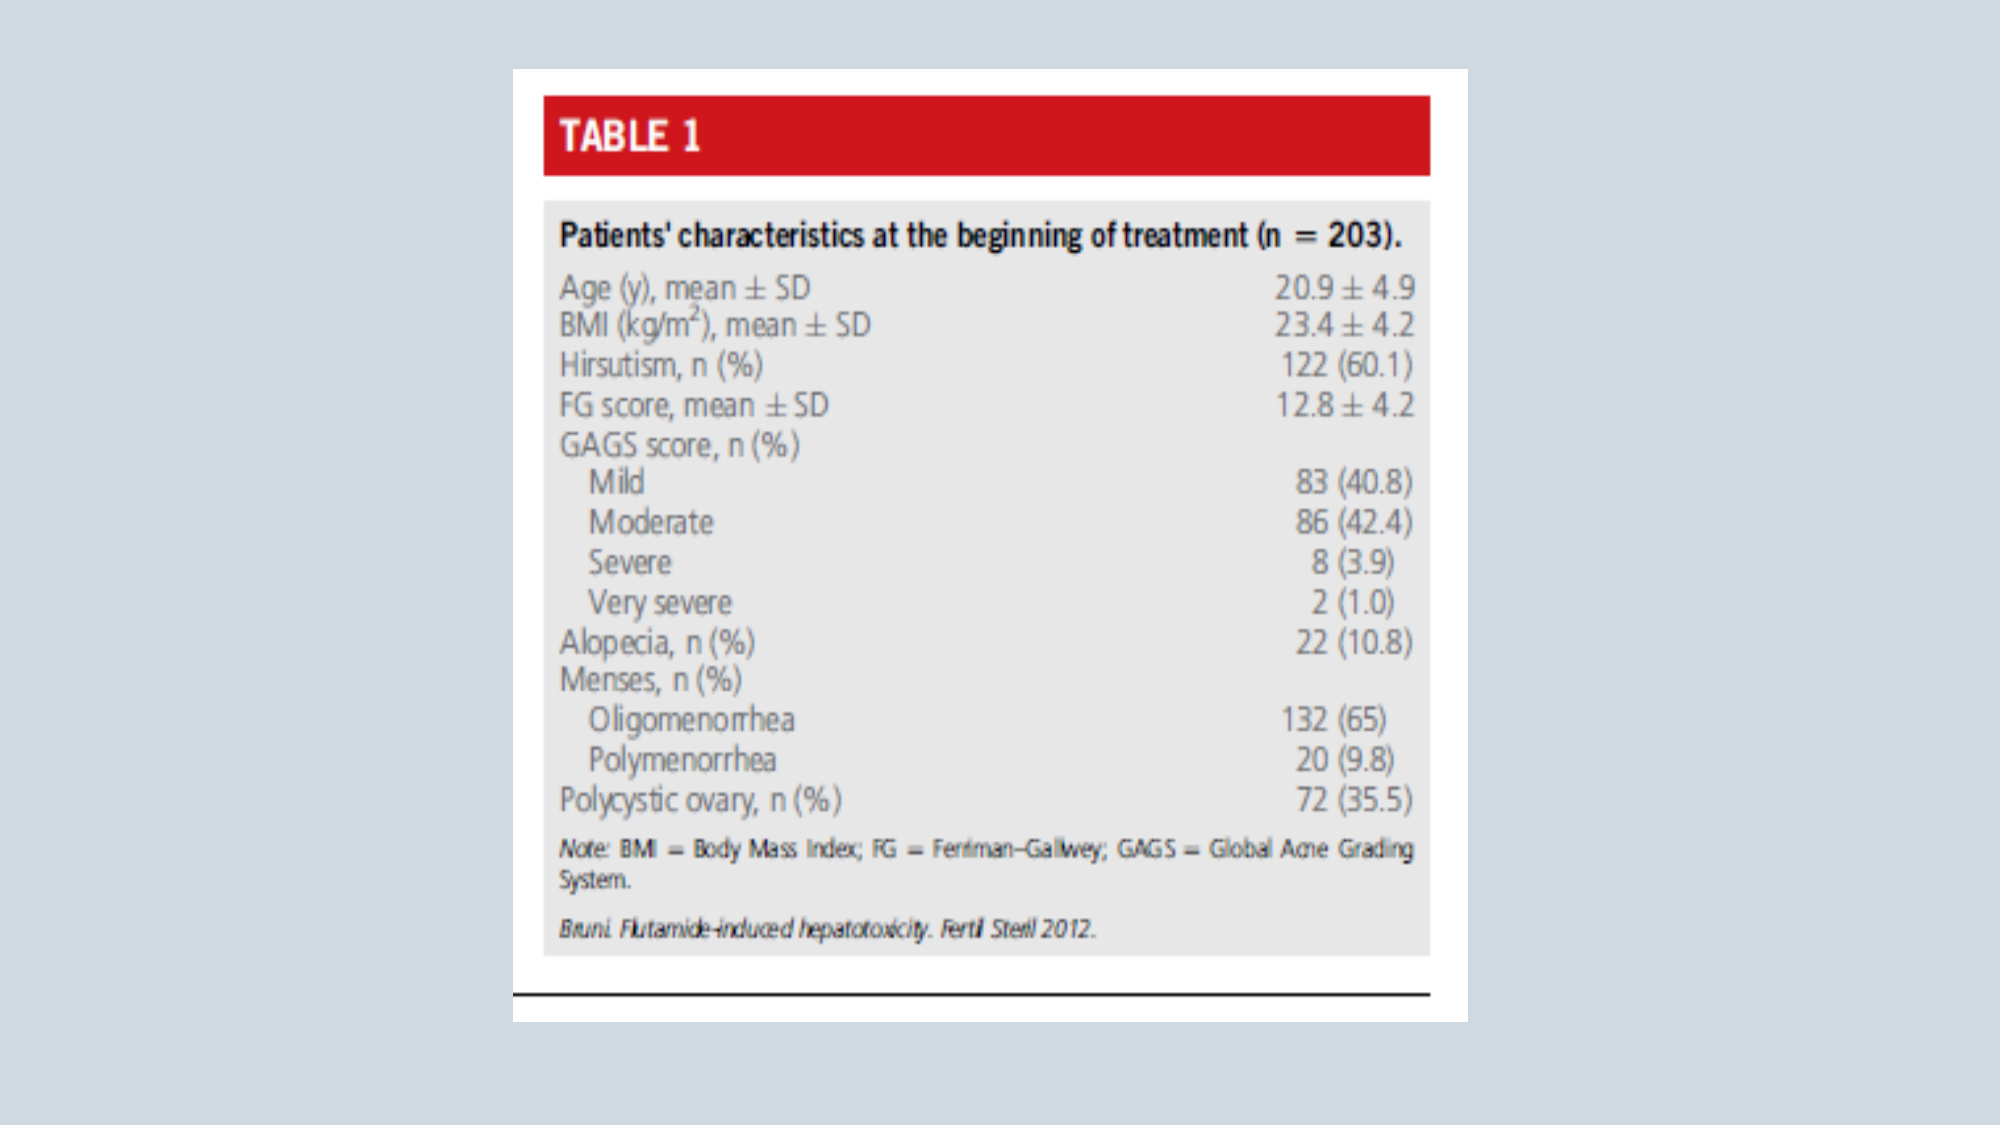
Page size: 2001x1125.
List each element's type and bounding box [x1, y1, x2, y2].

picture [512, 69, 1468, 1022]
